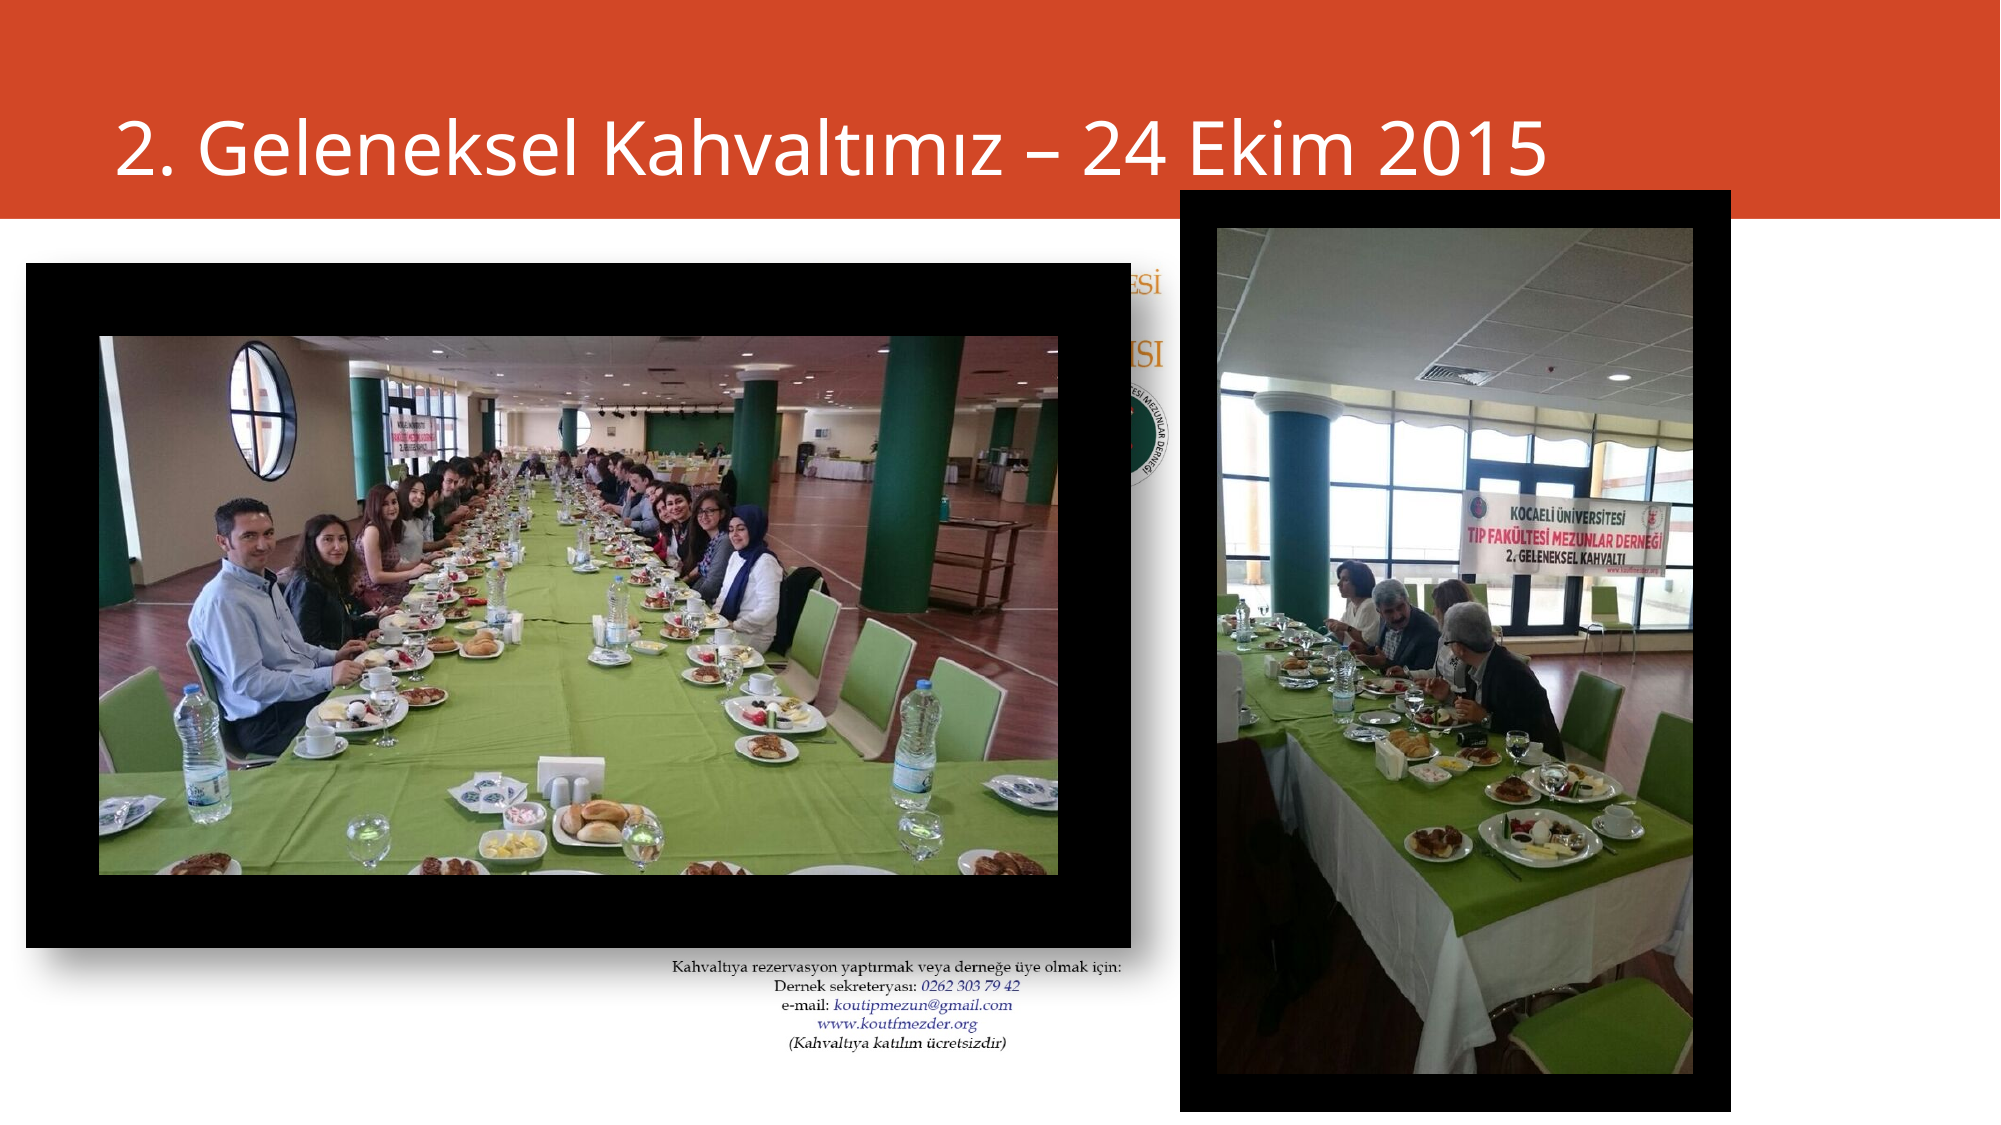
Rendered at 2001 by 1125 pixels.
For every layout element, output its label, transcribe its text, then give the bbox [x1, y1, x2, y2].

picture [1216, 227, 1694, 1075]
title 2. Geleneksel Kahvaltımız – 24 Ekim 2015 [99, 0, 1863, 199]
picture [99, 226, 1188, 1075]
